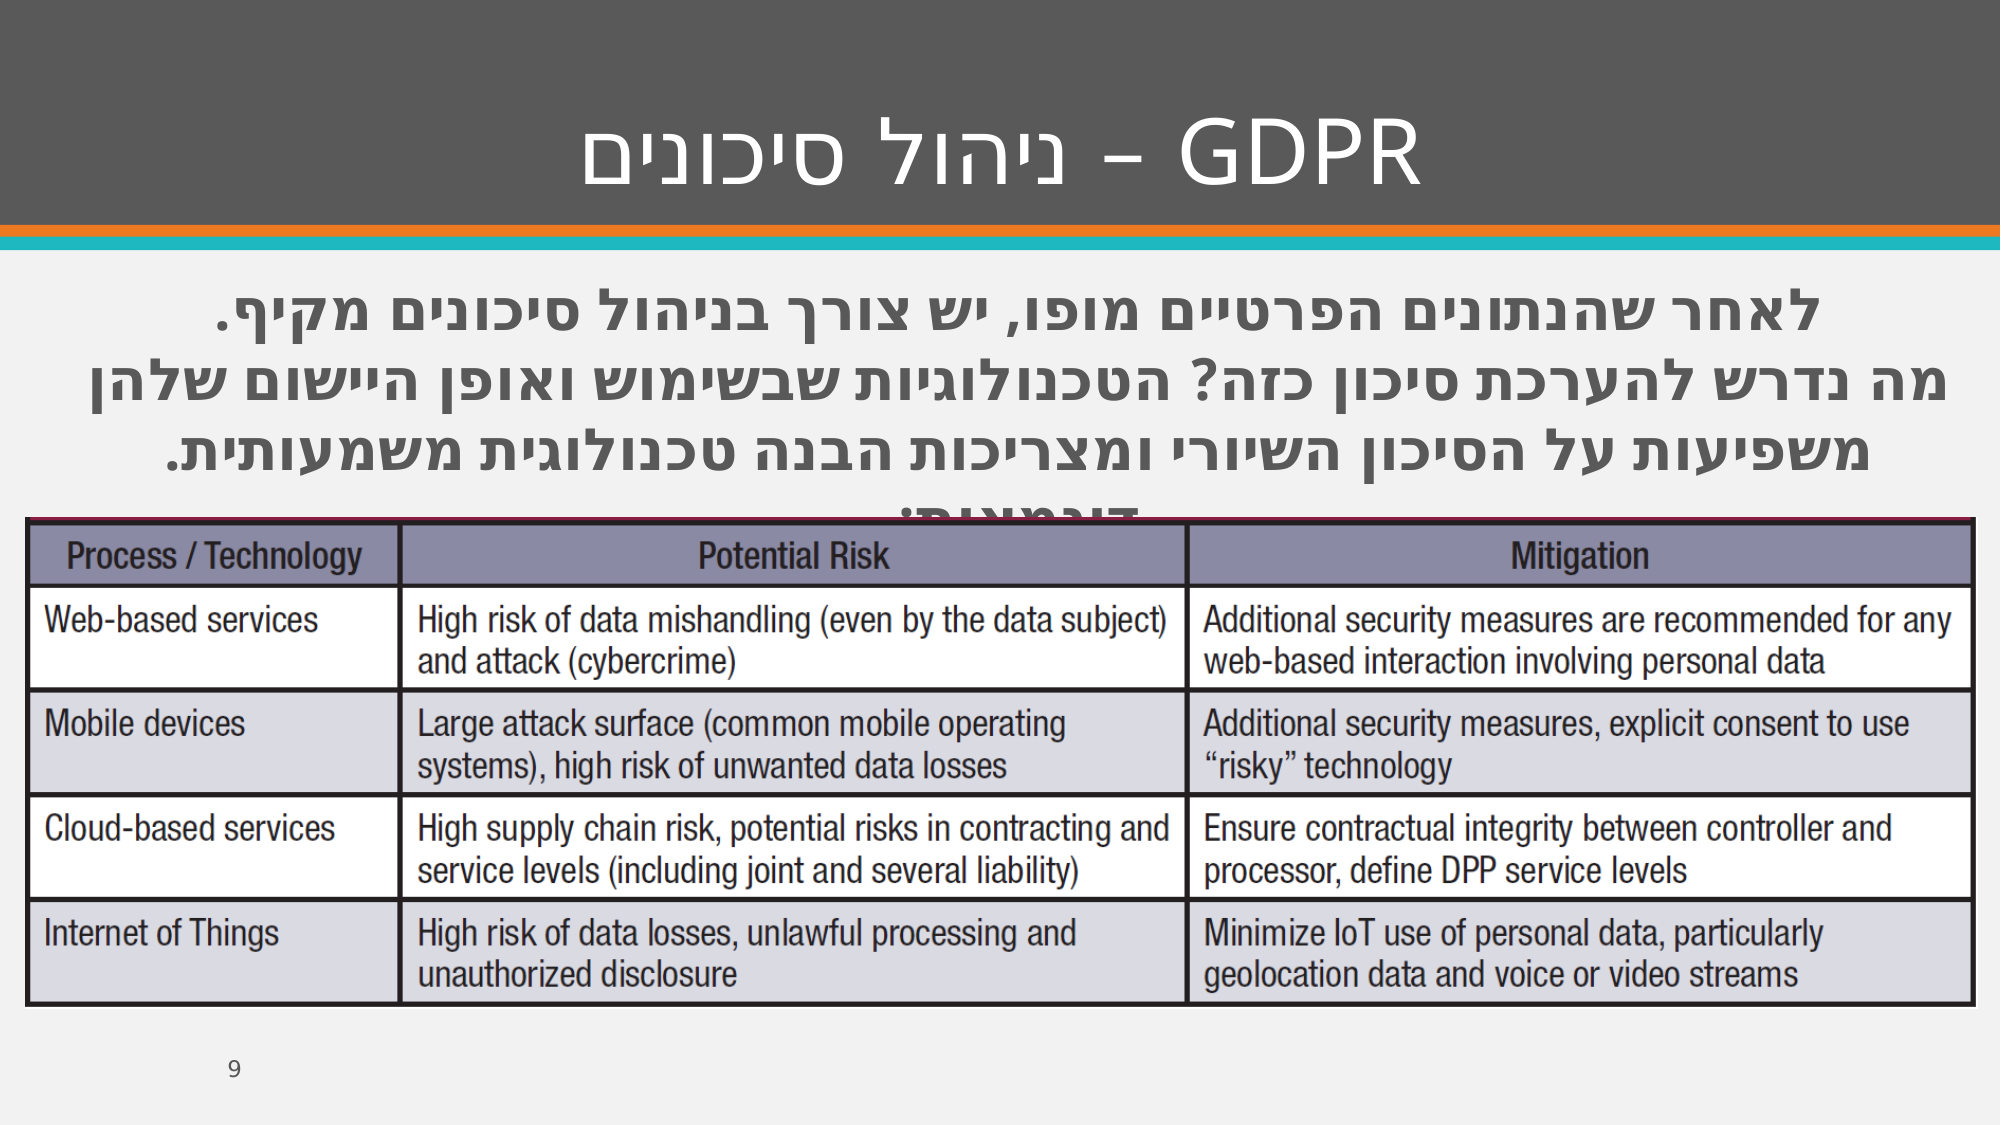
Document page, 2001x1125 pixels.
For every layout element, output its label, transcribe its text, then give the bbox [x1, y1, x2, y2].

title GDPR – ניהול סיכונים [212, 41, 1788, 212]
slide_number 9 [212, 1045, 438, 1091]
text_box לאחר שהנתונים הפרטיים מופו, יש צורך בניהול סיכונים מקיף. מה נדרש להערכת סיכון כזה? הטכנולוגיות שבשימוש ואופן היישום שלהן משפיעות על הסיכון השיורי ומצריכות הבנה טכנולוגית משמעותית. דוגמאות: [28, 264, 2000, 560]
picture [25, 517, 1978, 1009]
